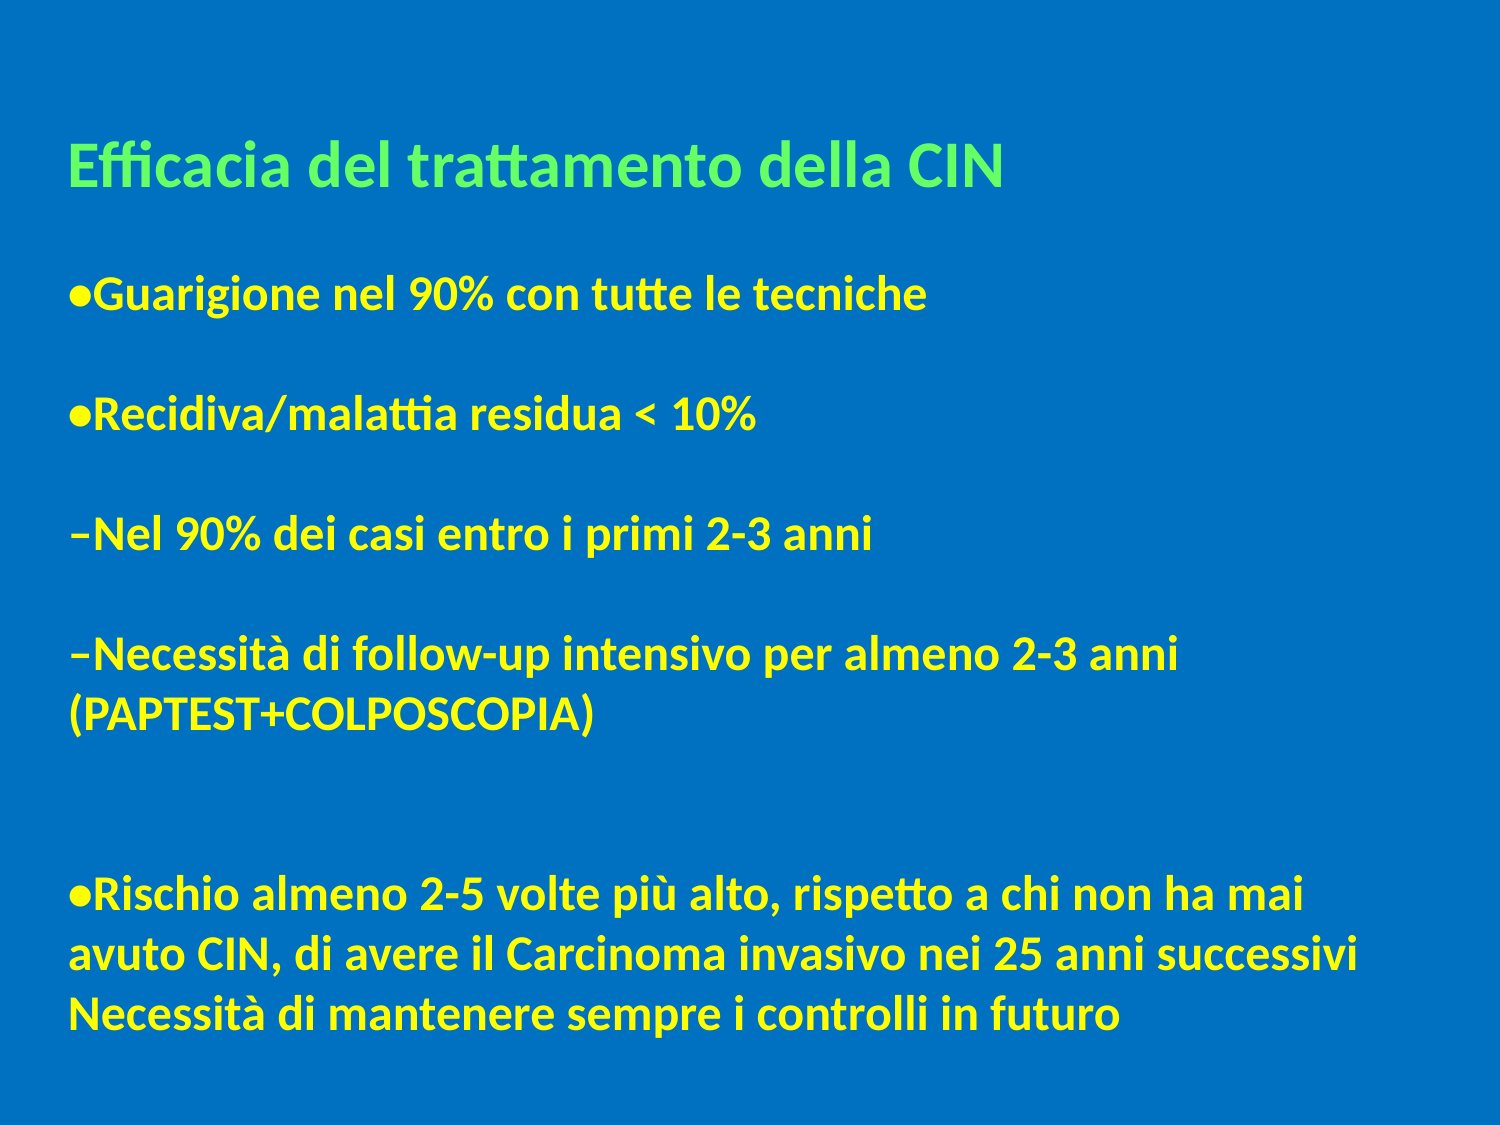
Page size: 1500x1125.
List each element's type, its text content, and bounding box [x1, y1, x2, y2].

text_box Efficacia del trattamento della CIN •Guarigione nel 90% con tutte le tecniche •Recidiva/malattia residua < 10% –Nel 90% dei casi entro i primi 2-3 anni –Necessità di follow-up intensivo per almeno 2-3 anni (PAPTEST+COLPOSCOPIA) •Rischio almeno 2-5 volte più alto, rispetto a chi non ha mai avuto CIN, di avere il Carcinoma invasivo nei 25 anni successivi Necessità di mantenere sempre i controlli in futuro [53, 113, 1412, 1049]
